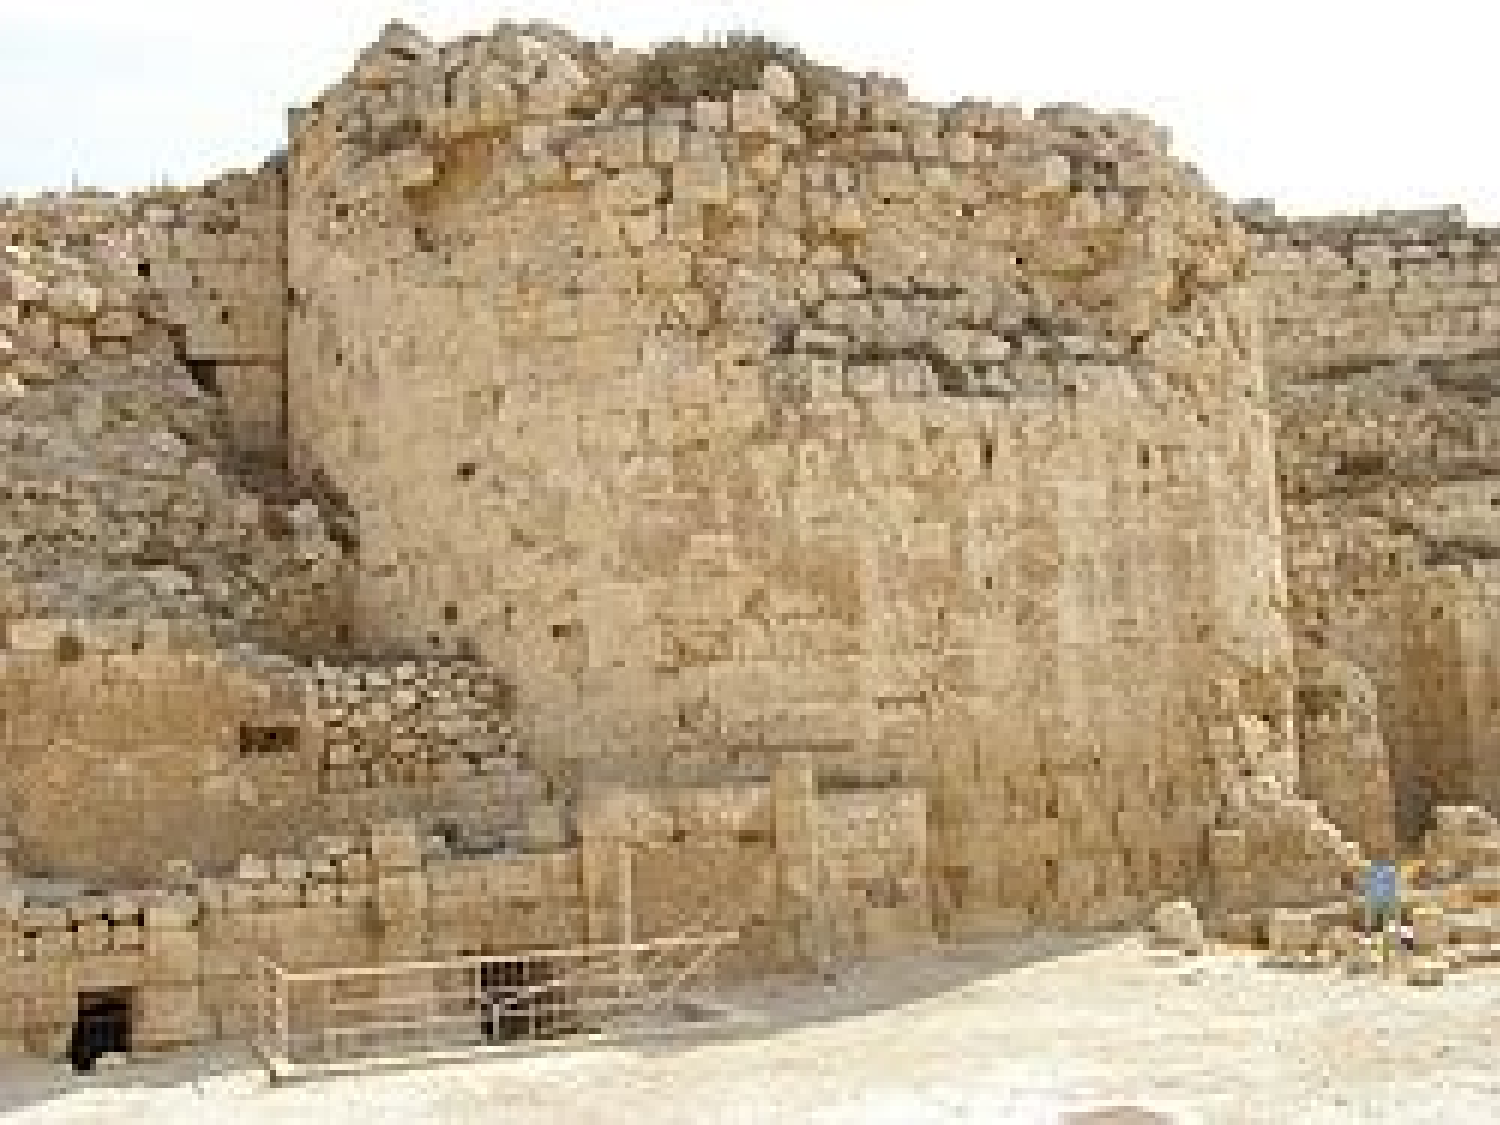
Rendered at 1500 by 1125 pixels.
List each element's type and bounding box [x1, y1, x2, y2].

list [0, 0, 1500, 1125]
